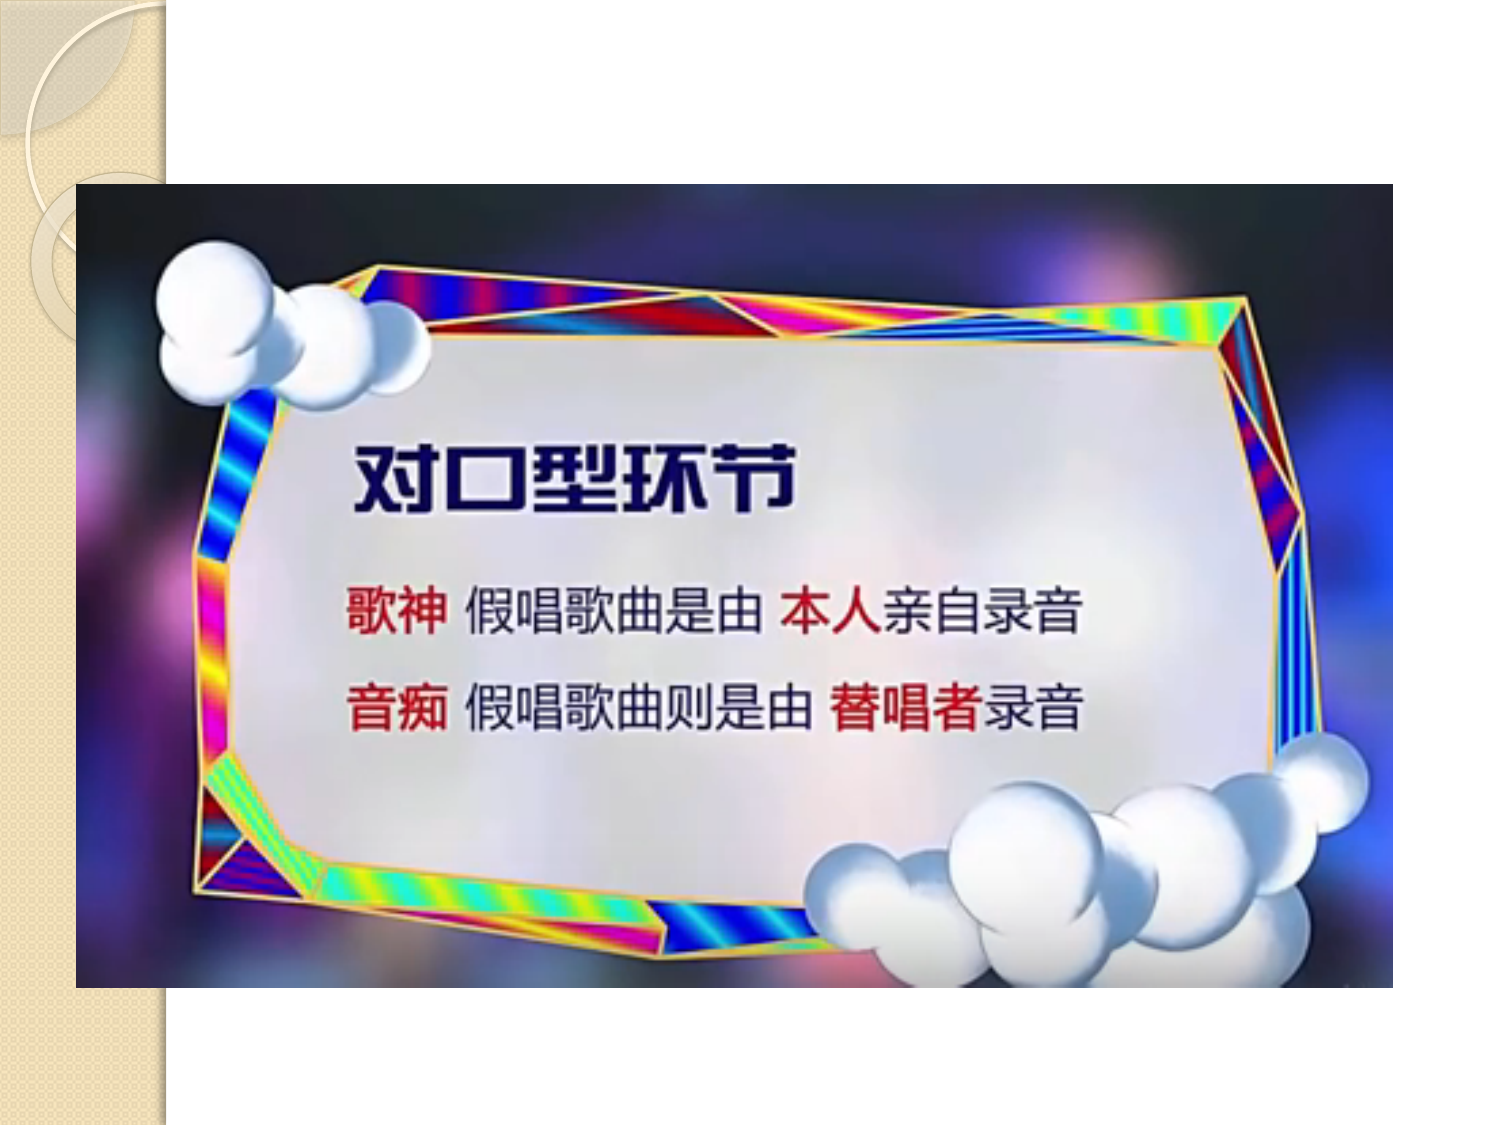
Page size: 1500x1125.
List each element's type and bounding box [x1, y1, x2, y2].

picture [76, 184, 1393, 988]
